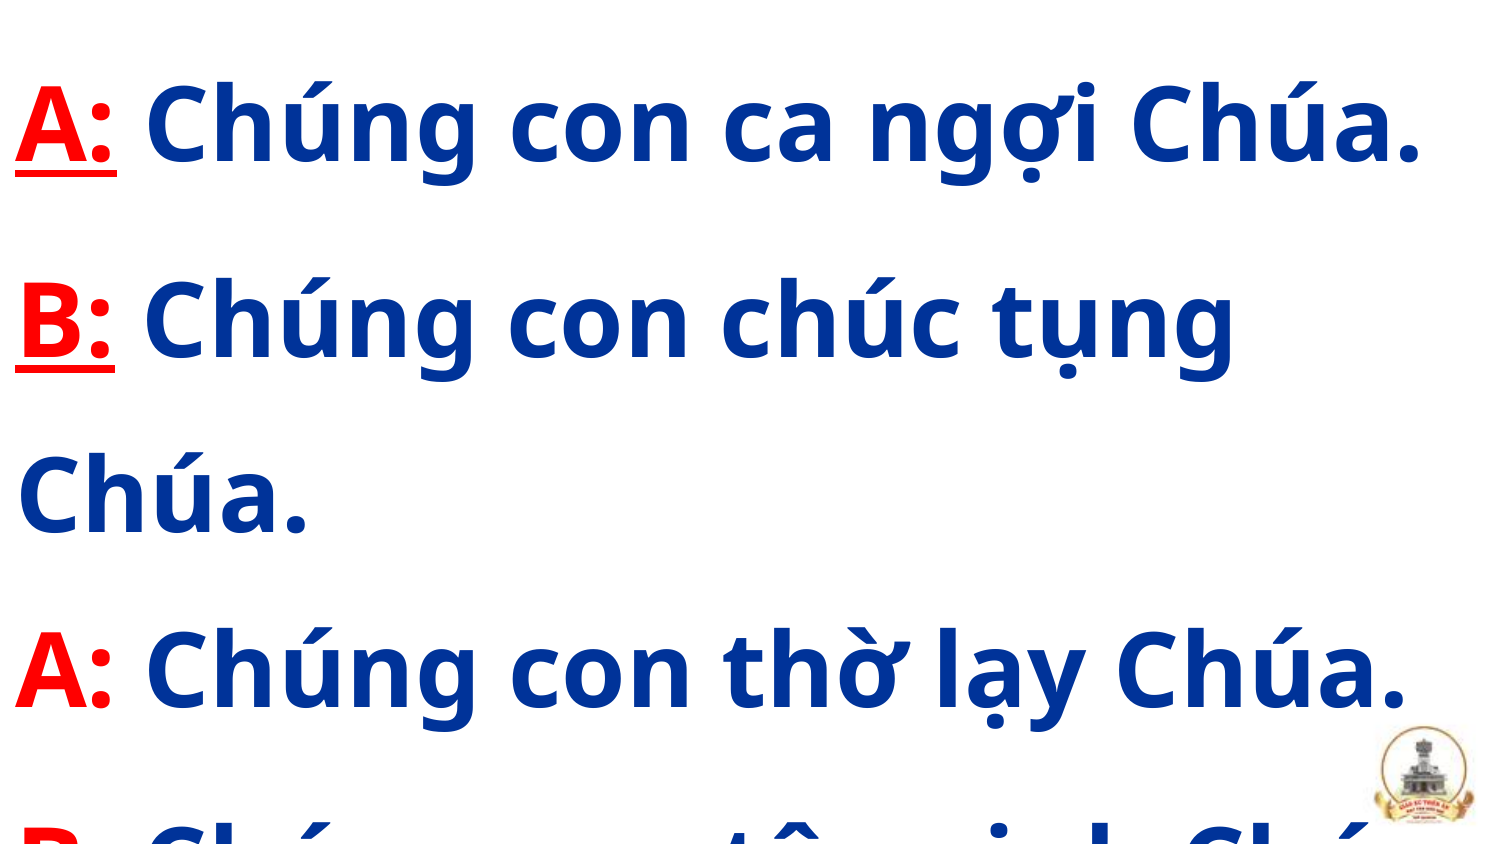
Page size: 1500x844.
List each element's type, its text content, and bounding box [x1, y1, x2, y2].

subtitle A: Chúng con ca ngợi Chúa. B: Chúng con chúc tụng Chúa. A: Chúng con thờ lạy Chúa. B: Chúng con tôn vinh Chúa. [0, 0, 1500, 844]
